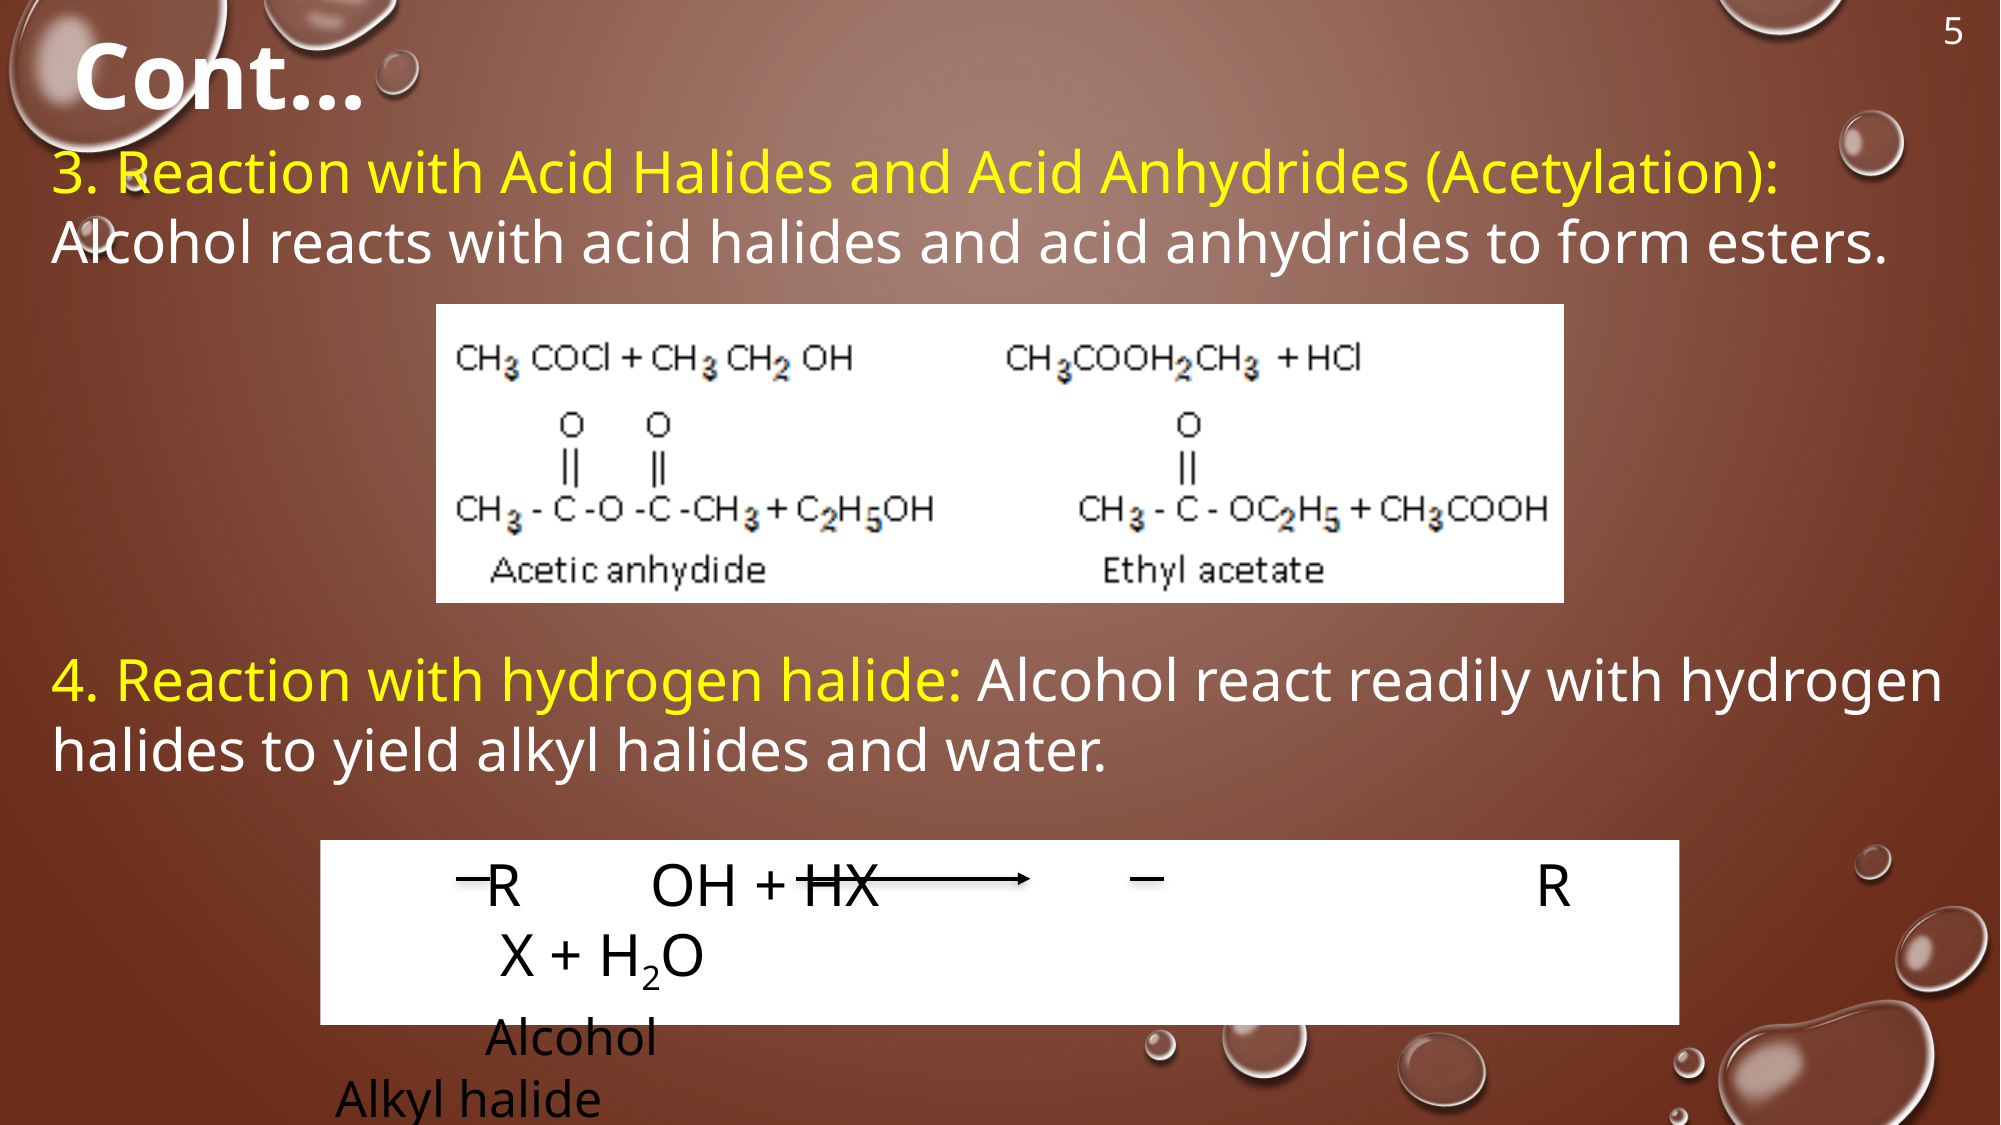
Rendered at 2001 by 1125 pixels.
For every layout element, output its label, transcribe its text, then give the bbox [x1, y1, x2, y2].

text_box Cont... [0, 10, 441, 129]
text_box 3. Reaction with Acid Halides and Acid Anhydrides (Acetylation): Alcohol reacts with acid halides and acid anhydrides to form esters. [35, 127, 1965, 334]
text_box R OH + HX R X + H2O Alcohol Alkyl halide [319, 839, 1681, 1026]
text_box 5 [1928, 0, 2000, 66]
text_box 4. Reaction with hydrogen halide: Alcohol react readily with hydrogen halides to yield alkyl halides and water. [35, 634, 1965, 841]
picture [0, 0, 2000, 1125]
